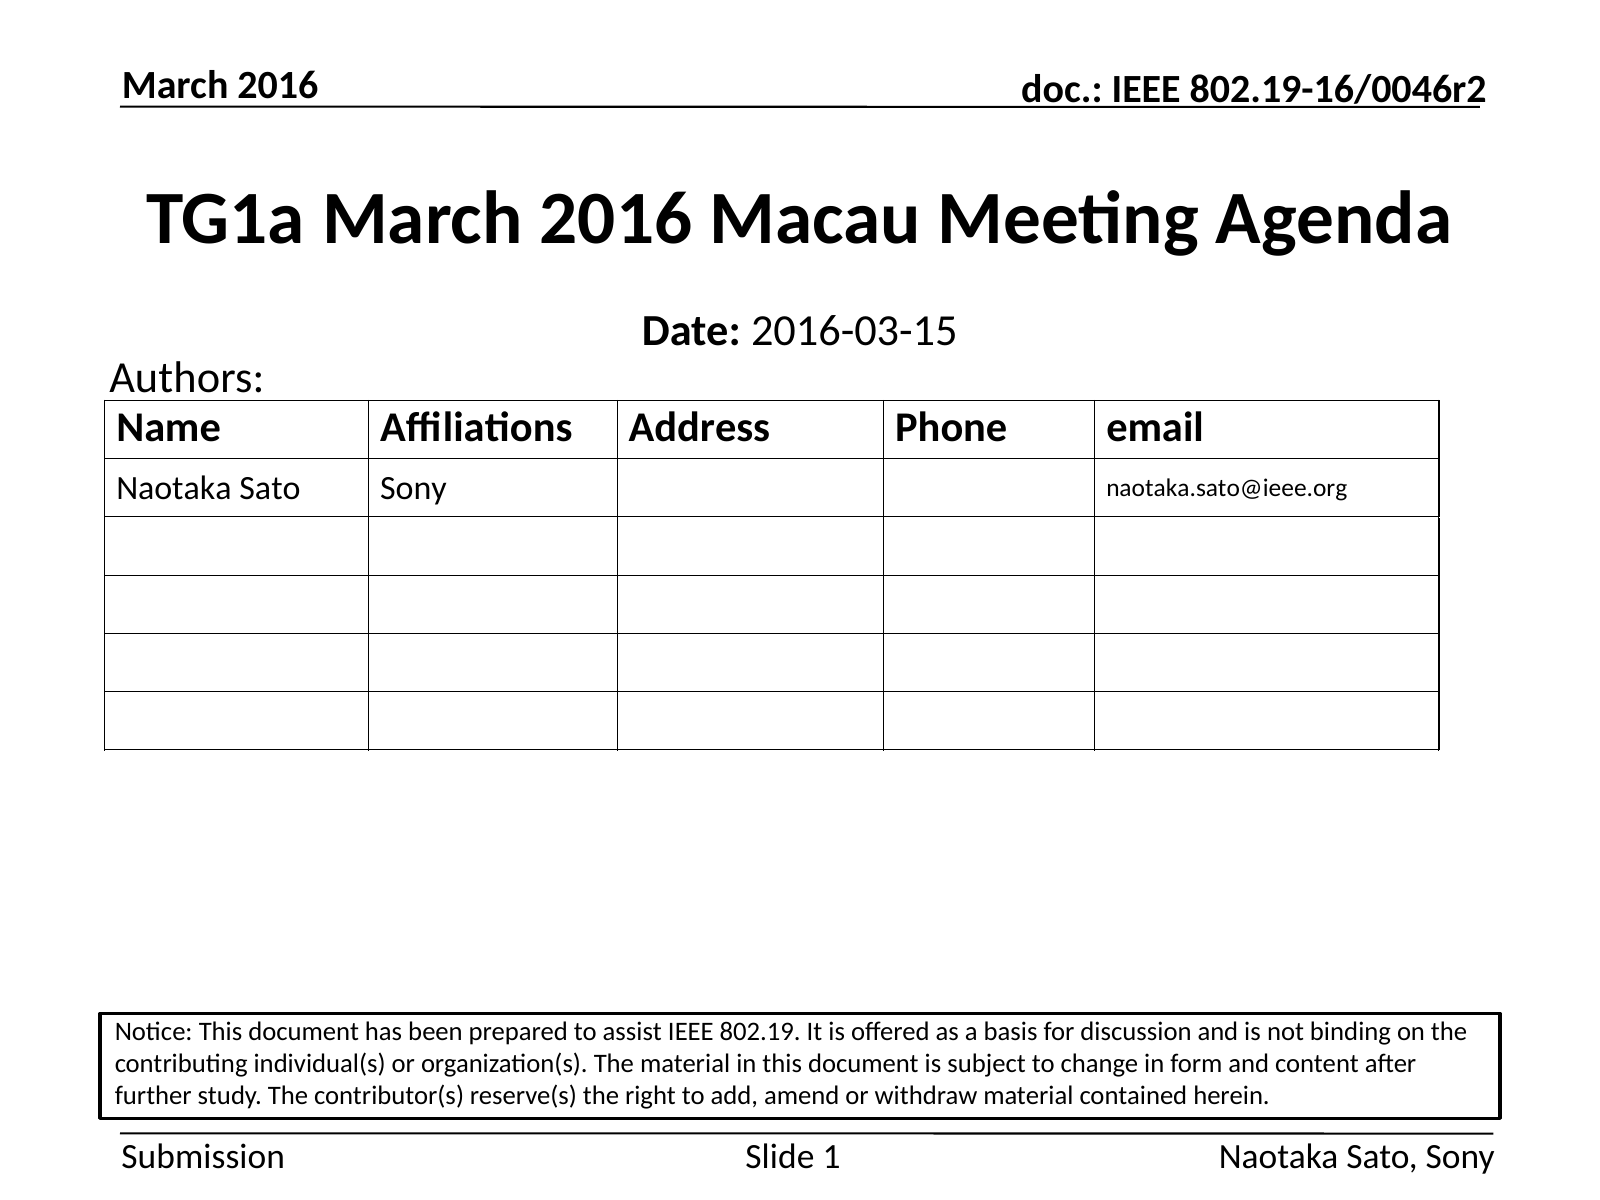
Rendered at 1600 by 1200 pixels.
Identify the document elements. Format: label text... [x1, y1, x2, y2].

title TG1a March 2016 Macau Meeting Agenda [119, 119, 1481, 292]
list Date: 2016-03-15 [119, 292, 1481, 363]
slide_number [121, 58, 526, 107]
footer Naotaka Sato, Sony [962, 1132, 1495, 1165]
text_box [88, 399, 1469, 824]
slide_number Slide 1 [733, 1132, 854, 1197]
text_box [99, 1006, 1501, 1121]
text_box Authors: [93, 339, 347, 398]
